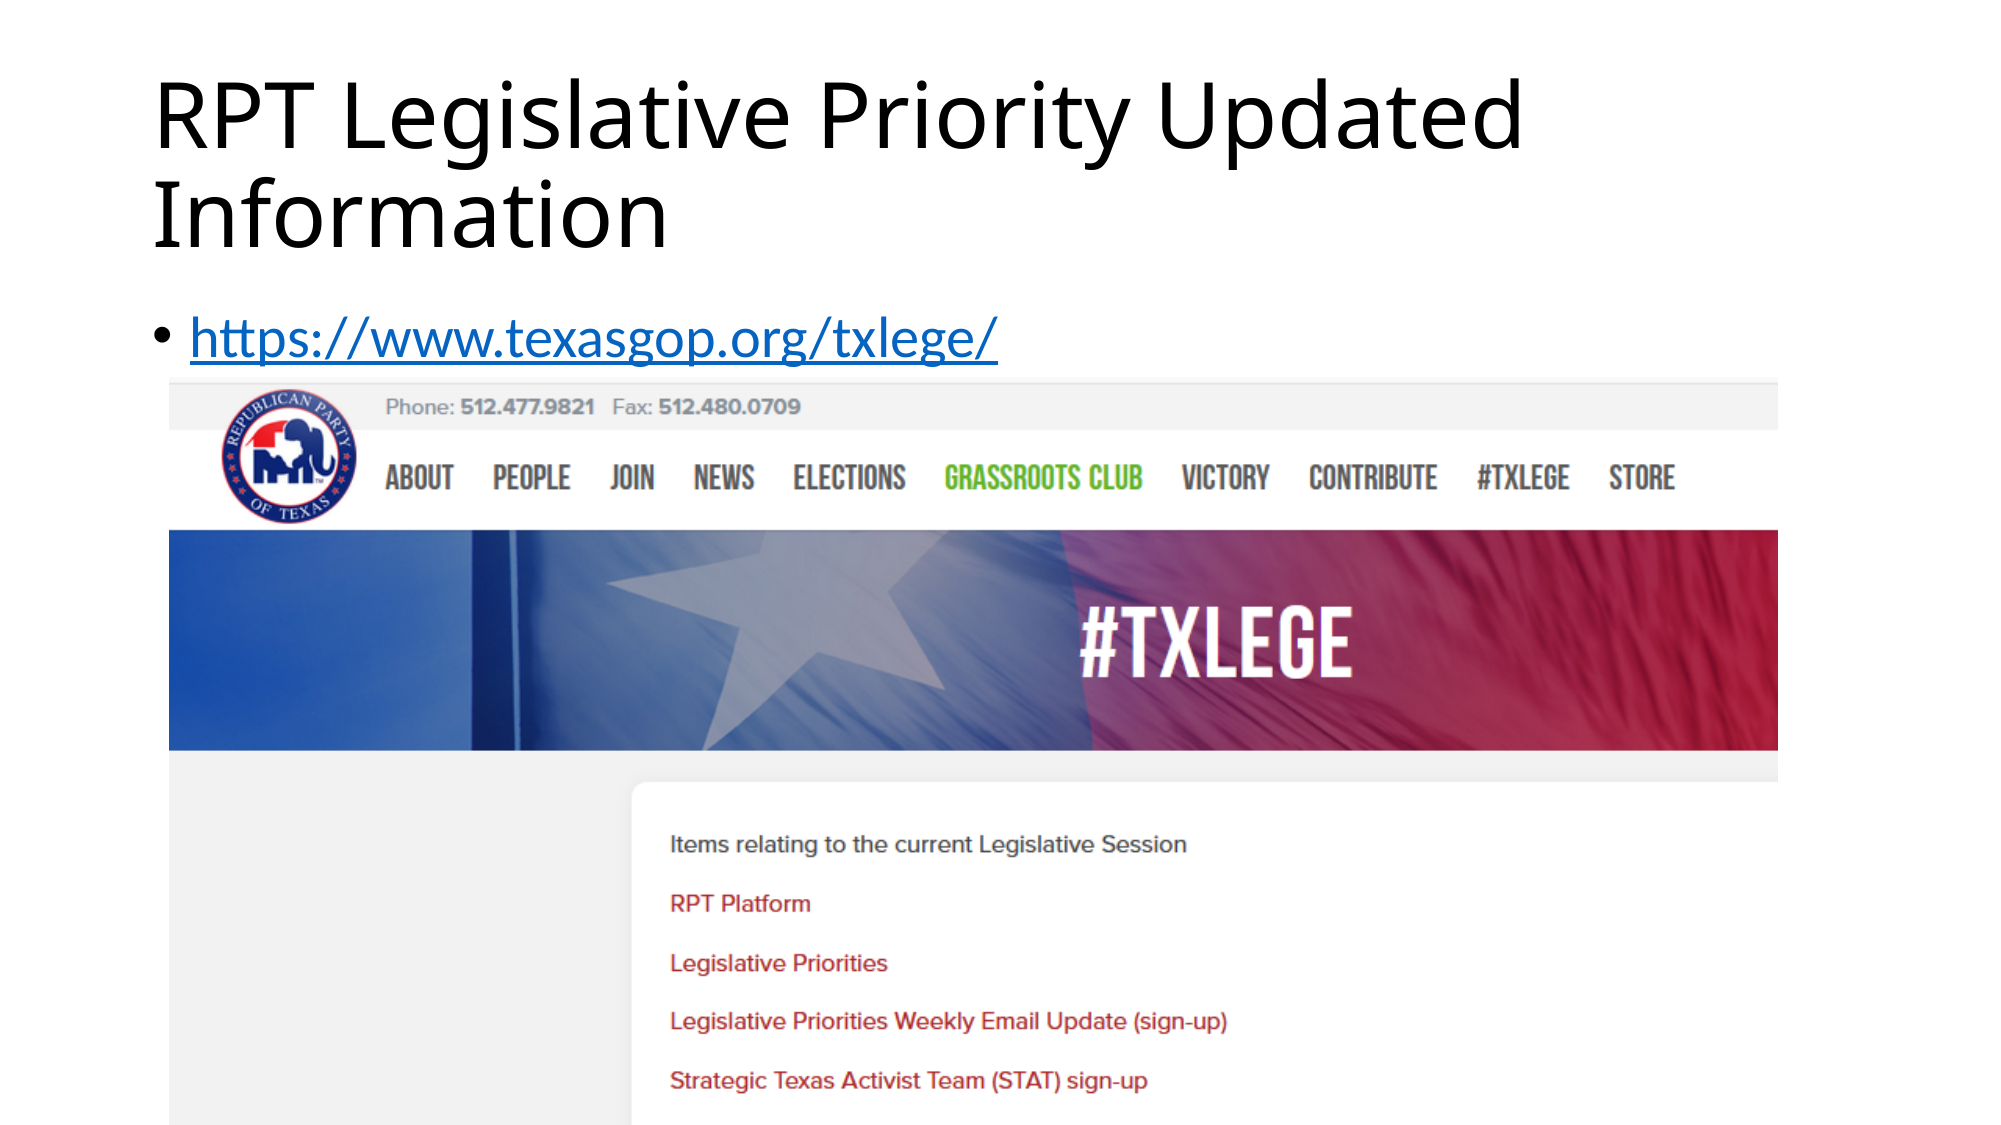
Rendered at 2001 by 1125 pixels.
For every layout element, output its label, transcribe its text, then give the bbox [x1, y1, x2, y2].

picture [169, 377, 1778, 1125]
title RPT Legislative Priority Updated Information [137, 59, 1863, 278]
list https://www.texasgop.org/txlege/ [137, 299, 1863, 1014]
